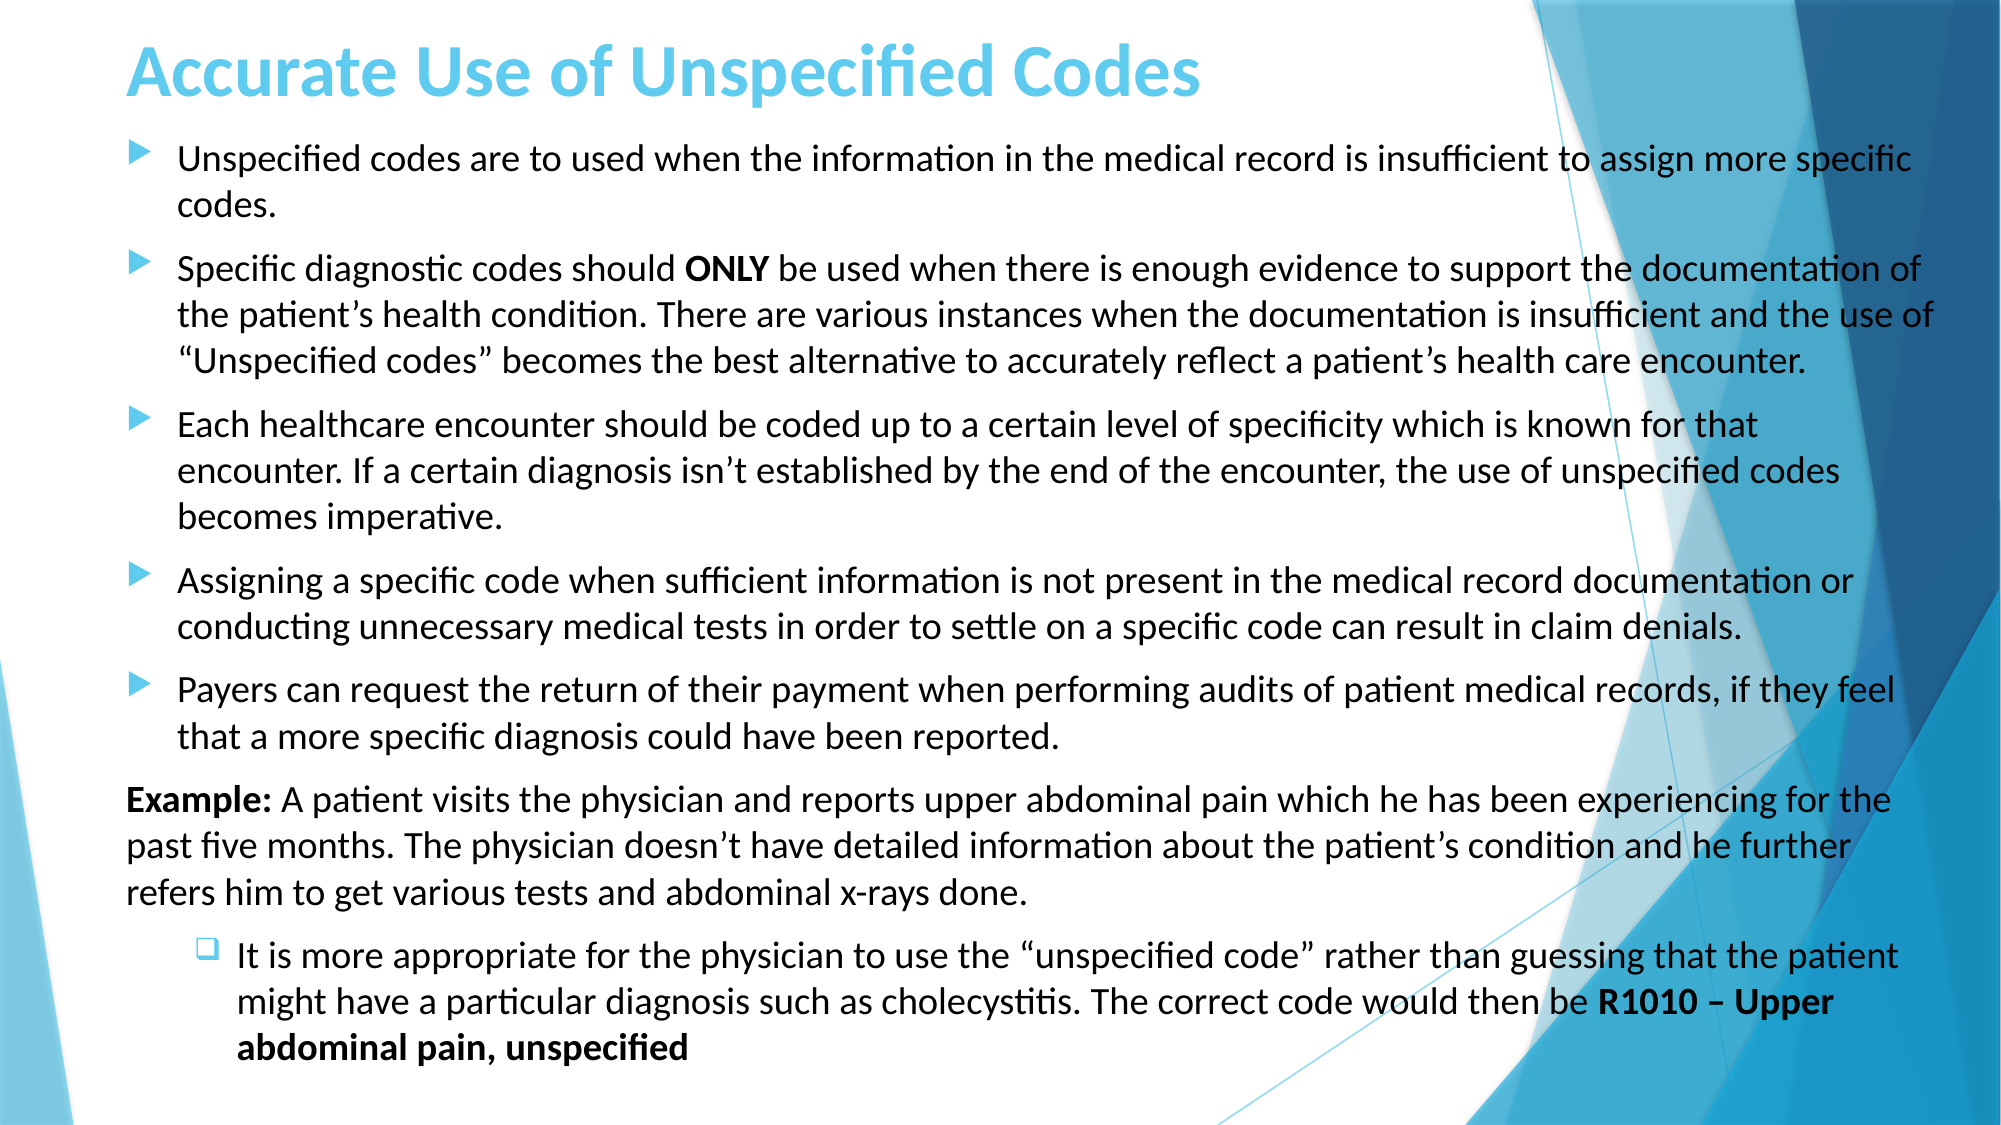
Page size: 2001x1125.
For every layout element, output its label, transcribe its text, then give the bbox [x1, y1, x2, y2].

title Accurate Use of Unspecified Codes [111, 13, 1522, 125]
list Unspecified codes are to used when the information in the medical record is insufficient to assign more specific codes. Specific diagnostic codes should ONLY be used when there is enough evidence to support the documentation of the patient’s health condition. There are various instances when the documentation is insufficient and the use of “Unspecified codes” becomes the best alternative to accurately reflect a patient’s health care encounter. Each healthcare encounter should be coded up to a certain level of specificity which is known for that encounter. If a certain diagnosis isn’t established by the end of the encounter, the use of unspecified codes becomes imperative. Assigning a specific code when sufficient information is not present in the medical record documentation or conducting unnecessary medical tests in order to settle on a specific code can result in claim denials. Payers can request the return of their payment when performing audits of patient medical records, if they feel that a more specific diagnosis could have been reported. Example: A patient visits the physician and reports upper abdominal pain which he has been experiencing for the past five months. The physician doesn’t have detailed information about the patient’s condition and he further refers him to get various tests and abdominal x-rays done. It is more appropriate for the physician to use the “unspecified code” rather than guessing that the patient might have a particular diagnosis such as cholecystitis. The correct code would then be R1010 – Upper abdominal pain, unspecified [111, 125, 1950, 1092]
